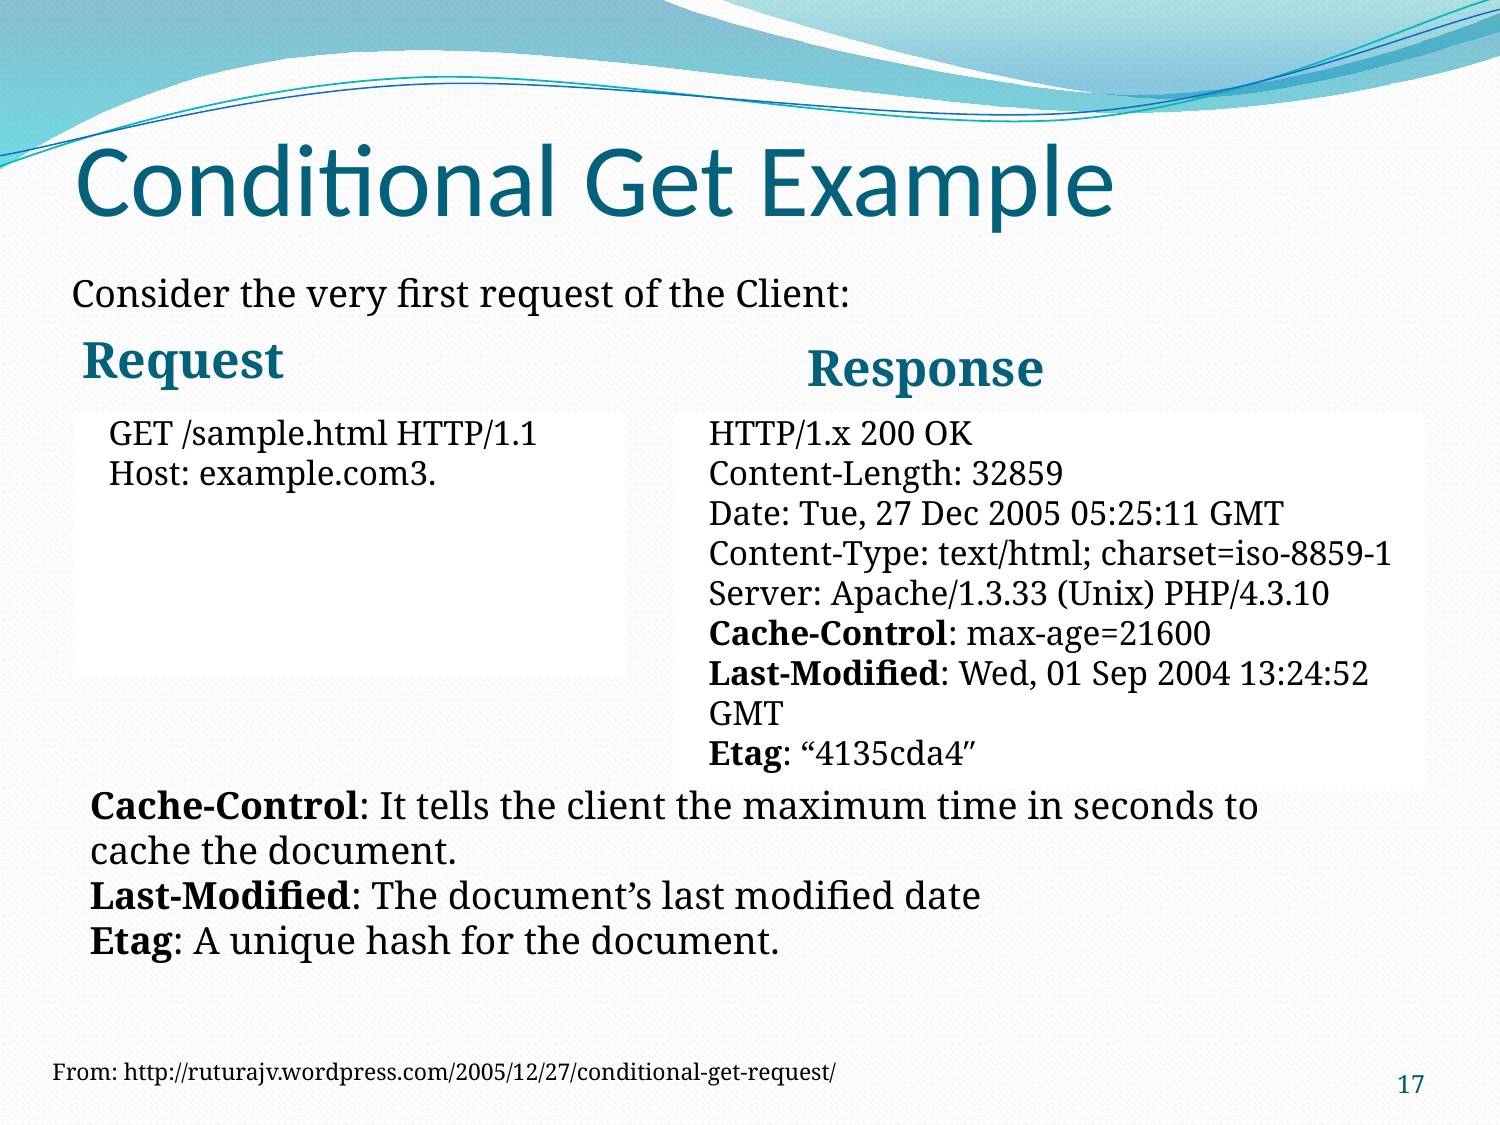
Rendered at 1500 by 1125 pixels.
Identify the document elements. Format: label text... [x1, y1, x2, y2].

list Request [75, 323, 738, 413]
title Conditional Get Example [75, 50, 1425, 238]
text_box Cache-Control: It tells the client the maximum time in seconds to cache the document. Last-Modified: The document’s last modified date Etag: A unique hash for the document. [74, 774, 1363, 1015]
slide_number 17 [1299, 1042, 1425, 1103]
list Response [800, 312, 1463, 420]
list HTTP/1.x 200 OK Content-Length: 32859 Date: Tue, 27 Dec 2005 05:25:11 GMT Content-Type: text/html; charset=iso-8859-1 Server: Apache/1.3.33 (Unix) PHP/4.3.10 Cache-Control: max-age=21600 Last-Modified: Wed, 01 Sep 2004 13:24:52 GMT Etag: “4135cda4″ [675, 412, 1425, 788]
text_box Consider the very first request of the Client: [56, 262, 866, 323]
text_box From: http://ruturajv.wordpress.com/2005/12/27/conditional-get-request/ [37, 1050, 1273, 1093]
list GET /sample.html HTTP/1.1 Host: example.com3. [75, 412, 625, 675]
